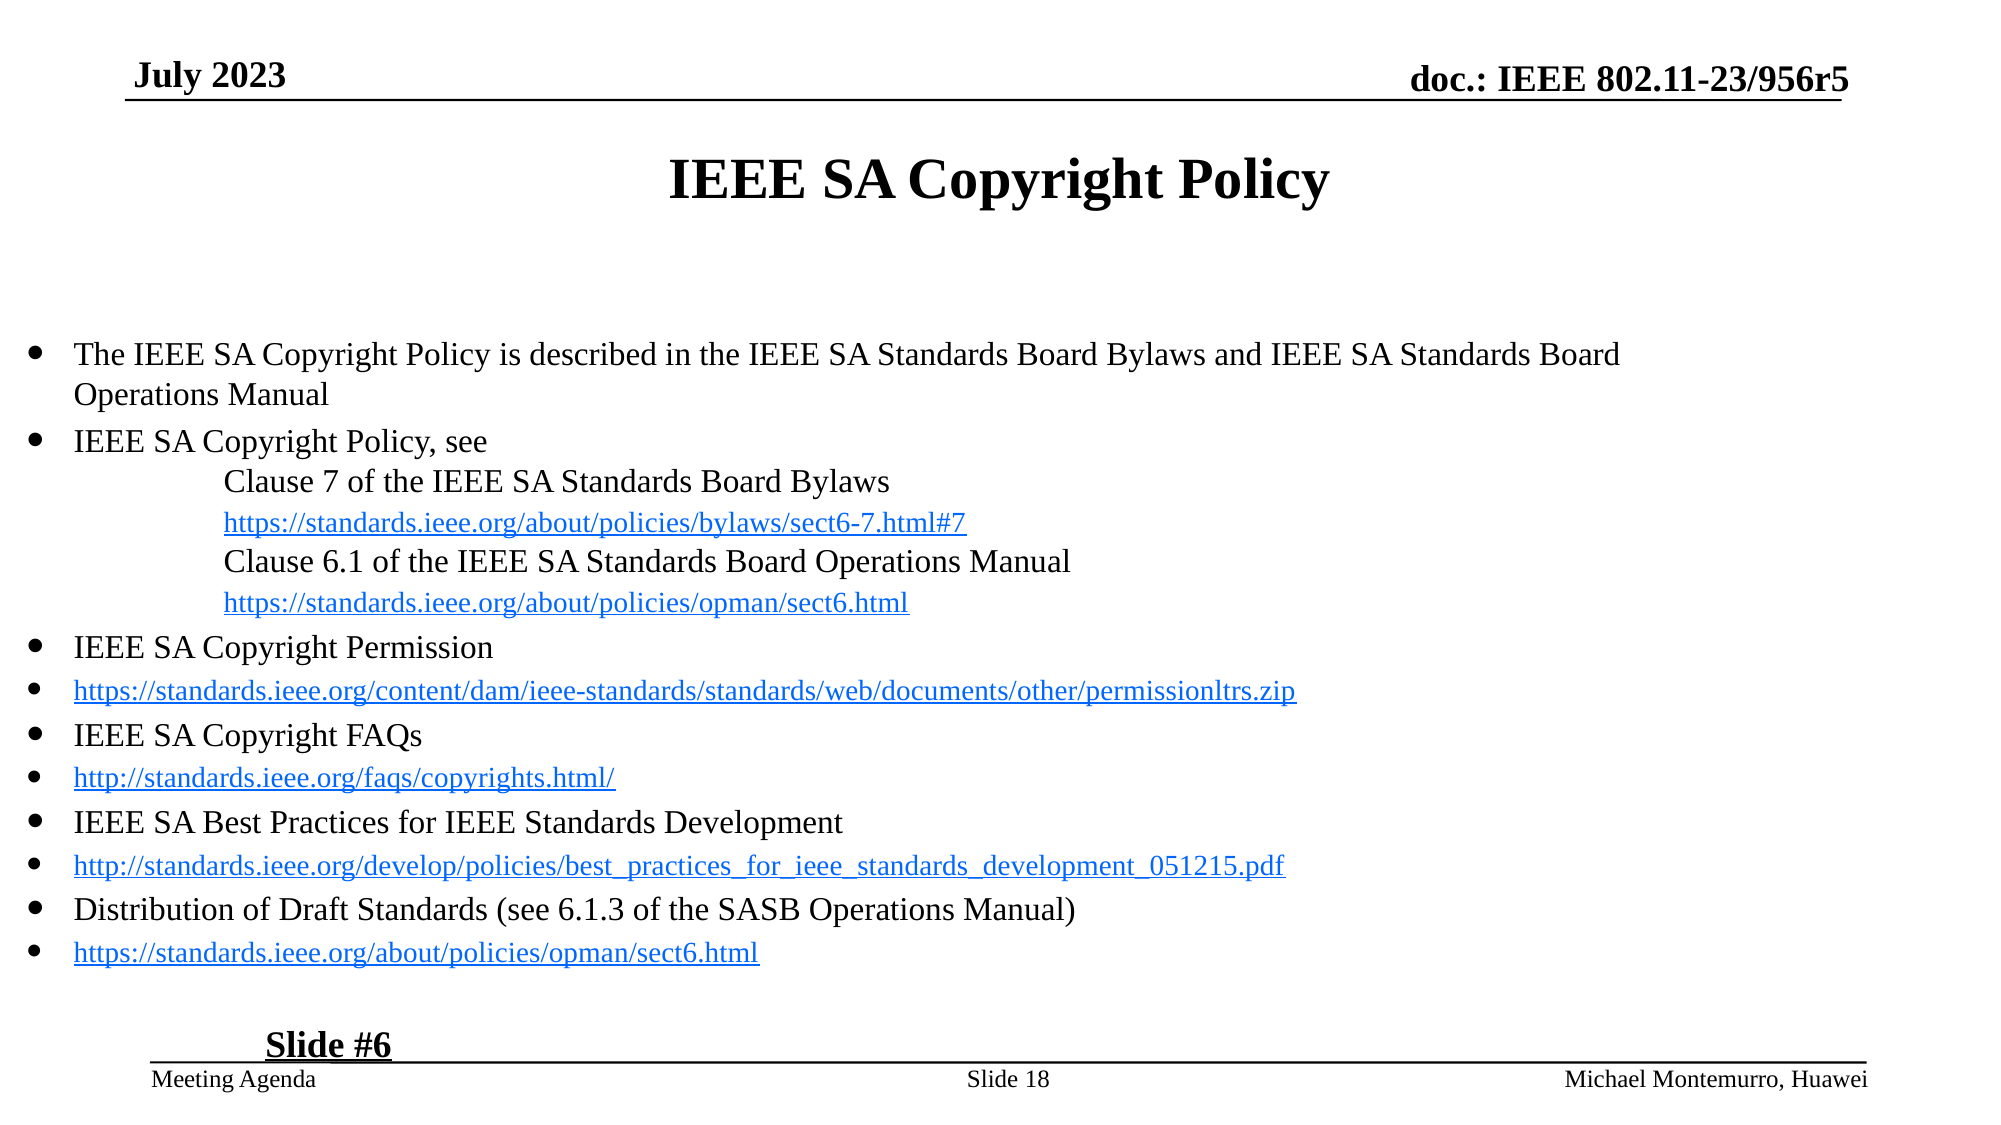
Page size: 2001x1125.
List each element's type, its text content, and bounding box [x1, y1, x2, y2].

text_box Slide #6 [250, 1012, 407, 1073]
slide_number Slide 18 [964, 1061, 1053, 1093]
footer Michael Montemurro, Huawei [1266, 1061, 1869, 1093]
text_box IEEE SA Copyright Policy [362, 87, 1638, 263]
list The IEEE SA Copyright Policy is described in the IEEE SA Standards Board Bylaws and IEEE SA Standards Board Operations Manual IEEE SA Copyright Policy, see Clause 7 of the IEEE SA Standards Board Bylaws https://standards.ieee.org/about/policies/bylaws/sect6-7.html#7 Clause 6.1 of the IEEE SA Standards Board Operations Manual https://standards.ieee.org/about/policies/opman/sect6.html IEEE SA Copyright Permission https://standards.ieee.org/content/dam/ieee-standards/standards/web/documents/other/permissionltrs.zip IEEE SA Copyright FAQs http://standards.ieee.org/faqs/copyrights.html/ IEEE SA Best Practices for IEEE Standards Development http://standards.ieee.org/develop/policies/best_practices_for_ieee_standards_development_051215.pdf Distribution of Draft Standards (see 6.1.3 of the SASB Operations Manual) https://standards.ieee.org/about/policies/opman/sect6.html [0, 324, 1700, 1000]
